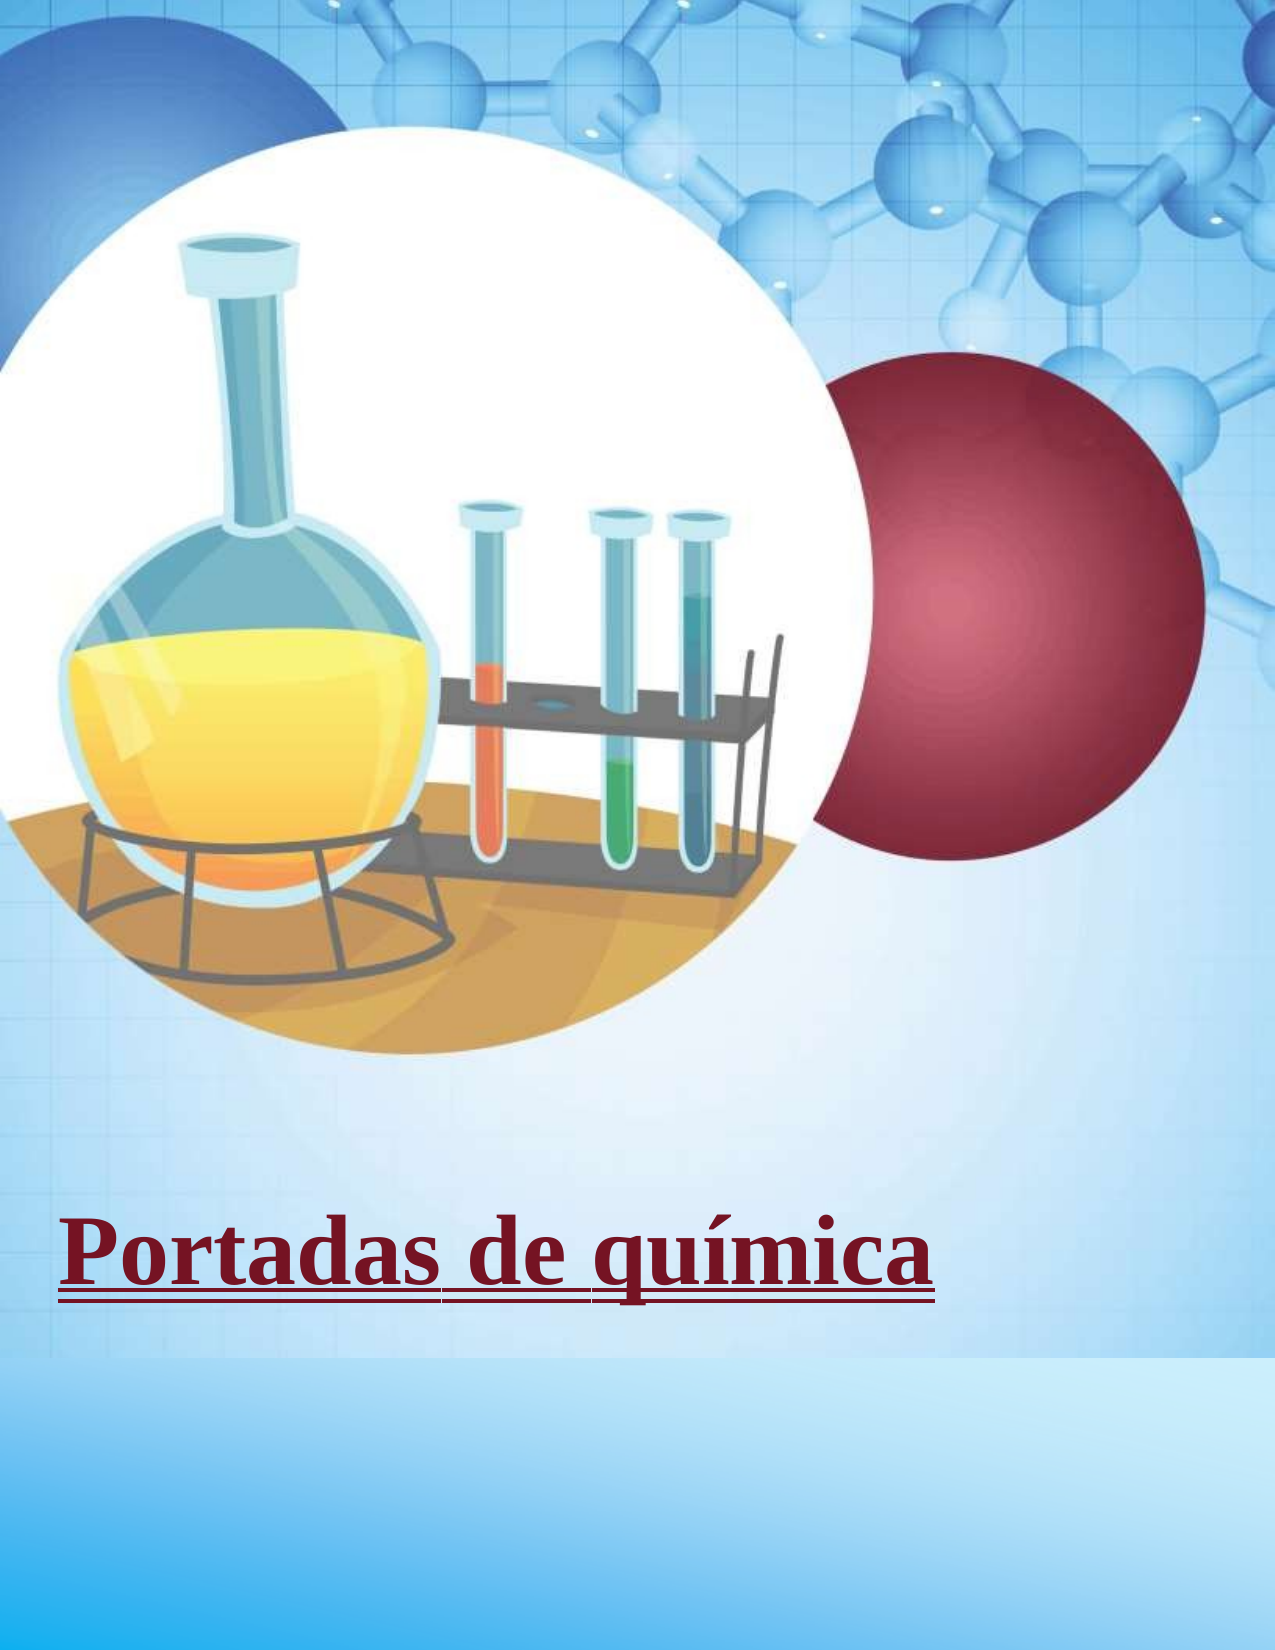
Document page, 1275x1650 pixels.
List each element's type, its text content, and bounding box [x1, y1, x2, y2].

text_box Portadas de química CHEMISTRY [56, 1166, 939, 1357]
picture [0, 0, 1275, 1650]
